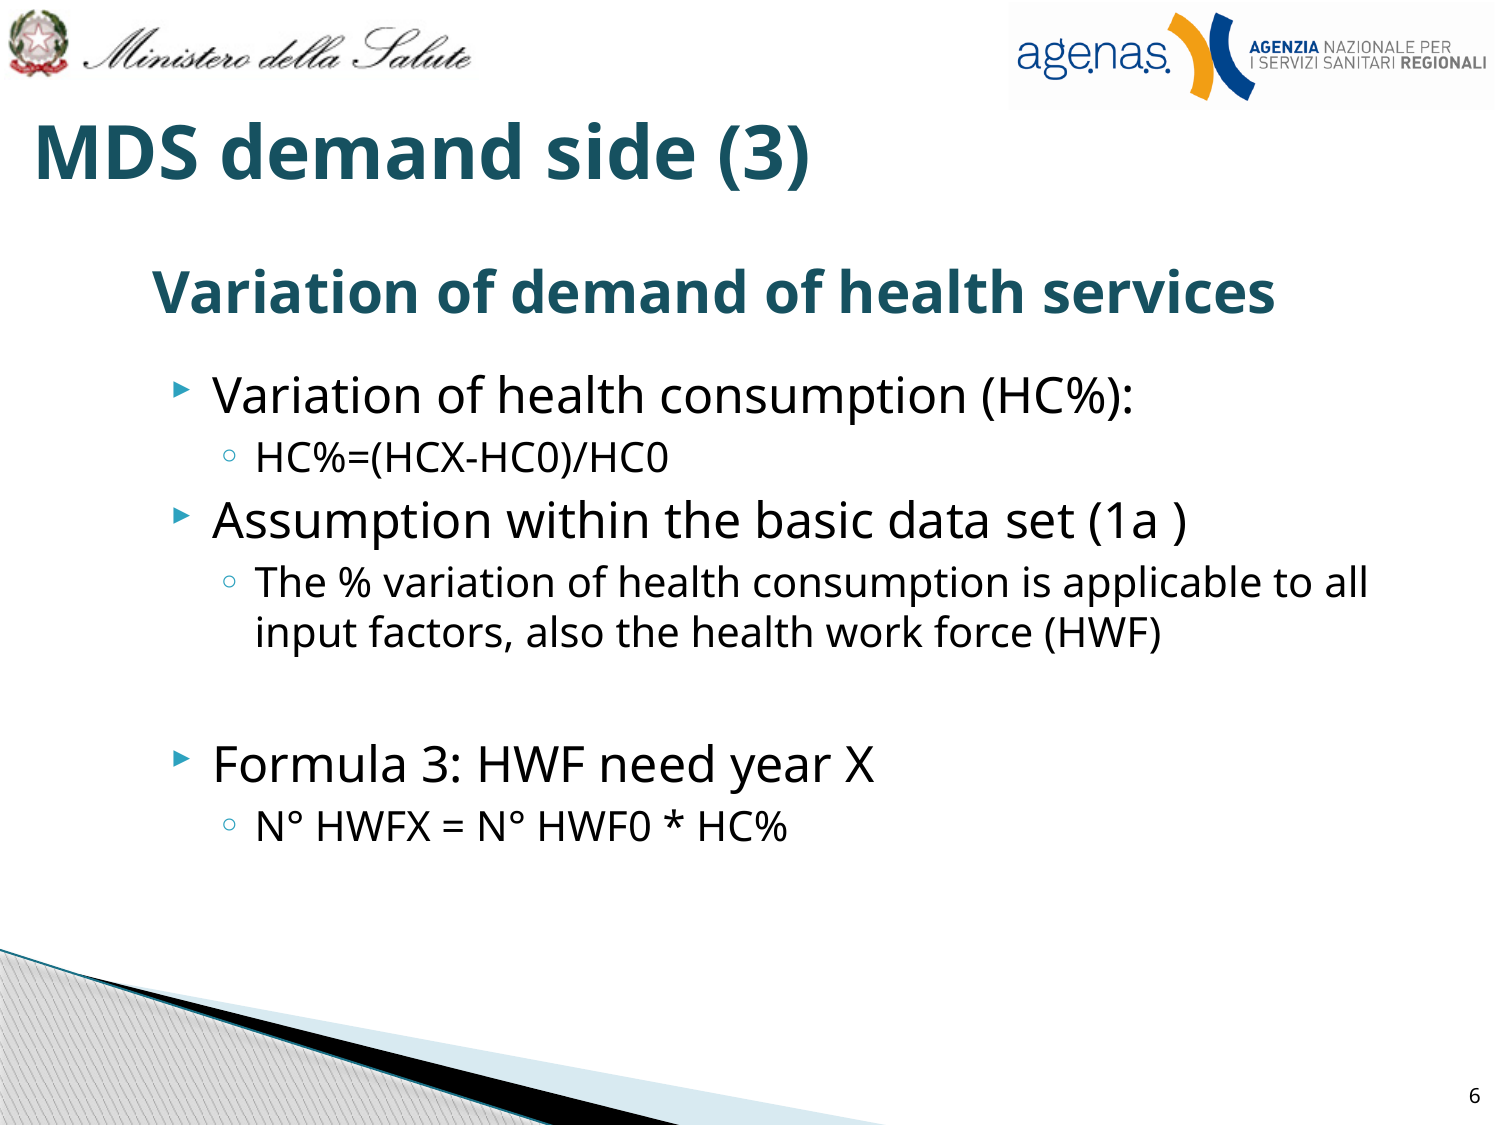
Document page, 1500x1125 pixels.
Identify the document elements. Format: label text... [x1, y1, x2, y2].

slide_number 6 [1435, 1058, 1496, 1119]
picture [1008, 2, 1495, 110]
picture [4, 9, 479, 80]
text_box MDS demand side (3) [17, 101, 1368, 198]
title Variation of demand of health services [137, 242, 1488, 339]
list Variation of health consumption (HC%): HC%=(HCX-HC0)/HC0 Assumption within the basic data set (1a ) The % variation of health consumption is applicable to all input factors, also the health work force (HWF) Formula 3: HWF need year X N° HWFX = N° HWF0 * HC% [137, 356, 1488, 1040]
